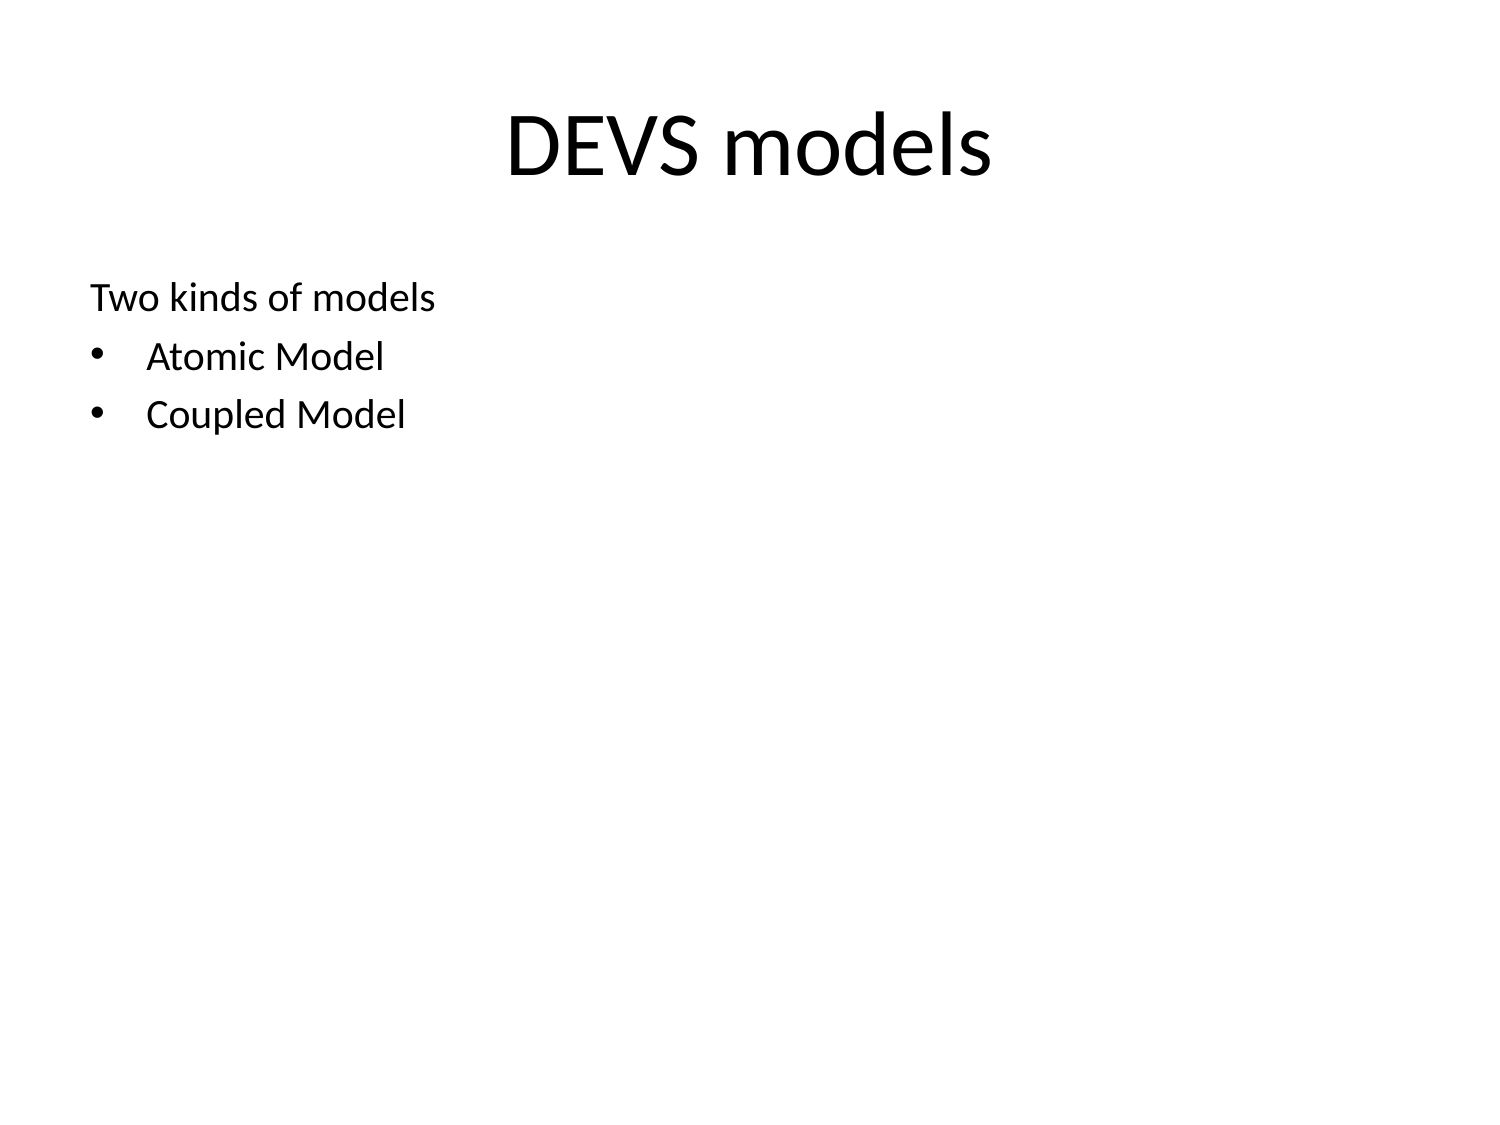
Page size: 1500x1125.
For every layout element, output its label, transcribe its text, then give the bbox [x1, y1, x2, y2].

list Two kinds of models Atomic Model Coupled Model [75, 262, 1425, 1005]
title DEVS models [75, 45, 1425, 233]
